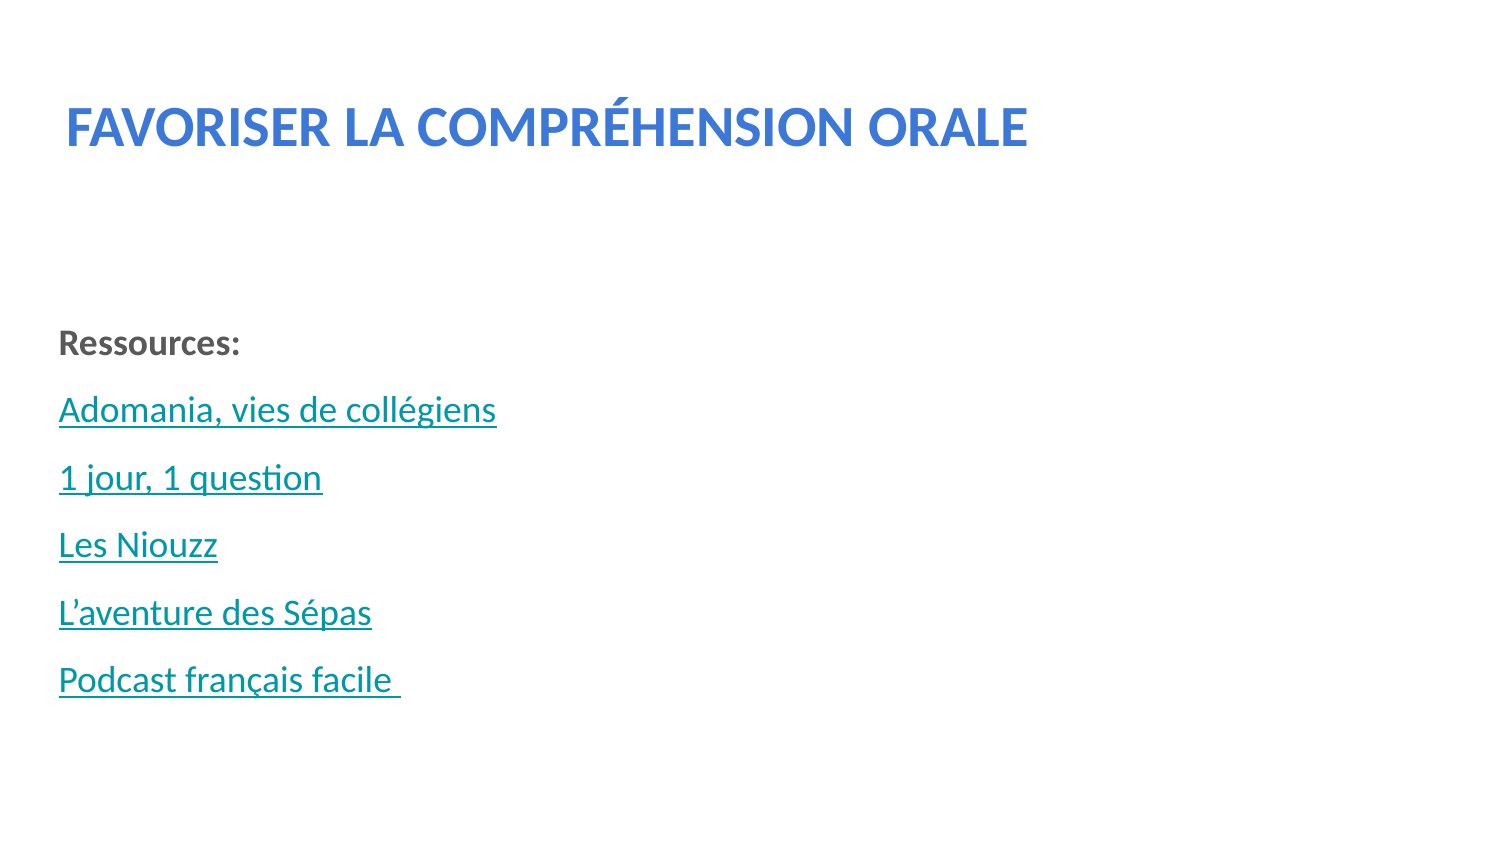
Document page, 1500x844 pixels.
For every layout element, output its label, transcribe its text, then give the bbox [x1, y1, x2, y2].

list Ressources: Adomania, vies de collégiens 1 jour, 1 question Les Niouzz L’aventure des Sépas Podcast français facile [43, 296, 1442, 787]
title FAVORISER LA COMPRÉHENSION ORALE [51, 72, 1449, 167]
